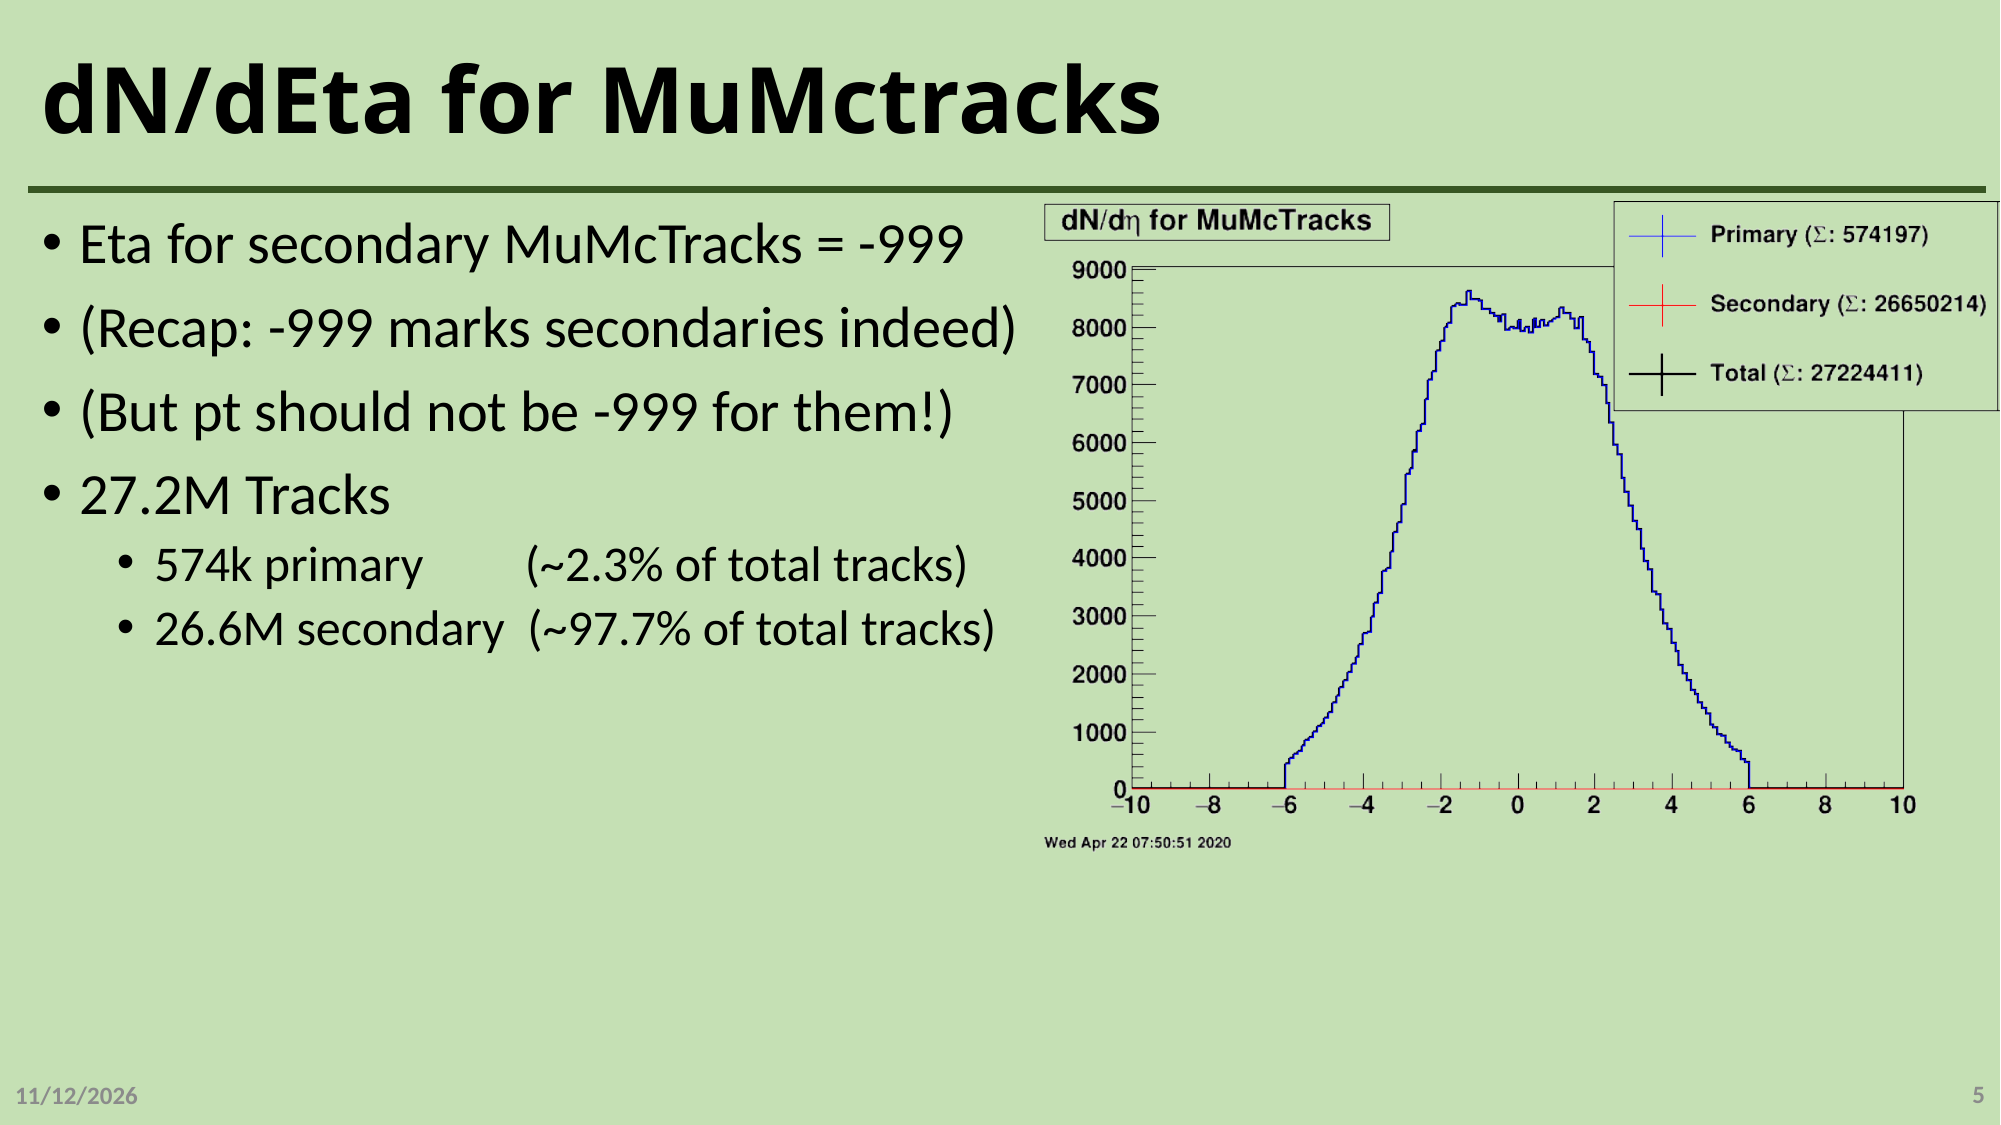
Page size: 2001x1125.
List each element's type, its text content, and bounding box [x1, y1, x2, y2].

list Eta for secondary MuMcTracks = -999 (Recap: -999 marks secondaries indeed) (But pt should not be -999 for them!) 27.2M Tracks 574k primary (~2.3% of total tracks) 26.6M secondary (~97.7% of total tracks) [26, 205, 1982, 1053]
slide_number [0, 1065, 450, 1125]
title dN/dEta for MuMctracks [26, 19, 1982, 190]
slide_number 5 [1550, 1063, 2000, 1124]
picture [1036, 201, 2000, 855]
